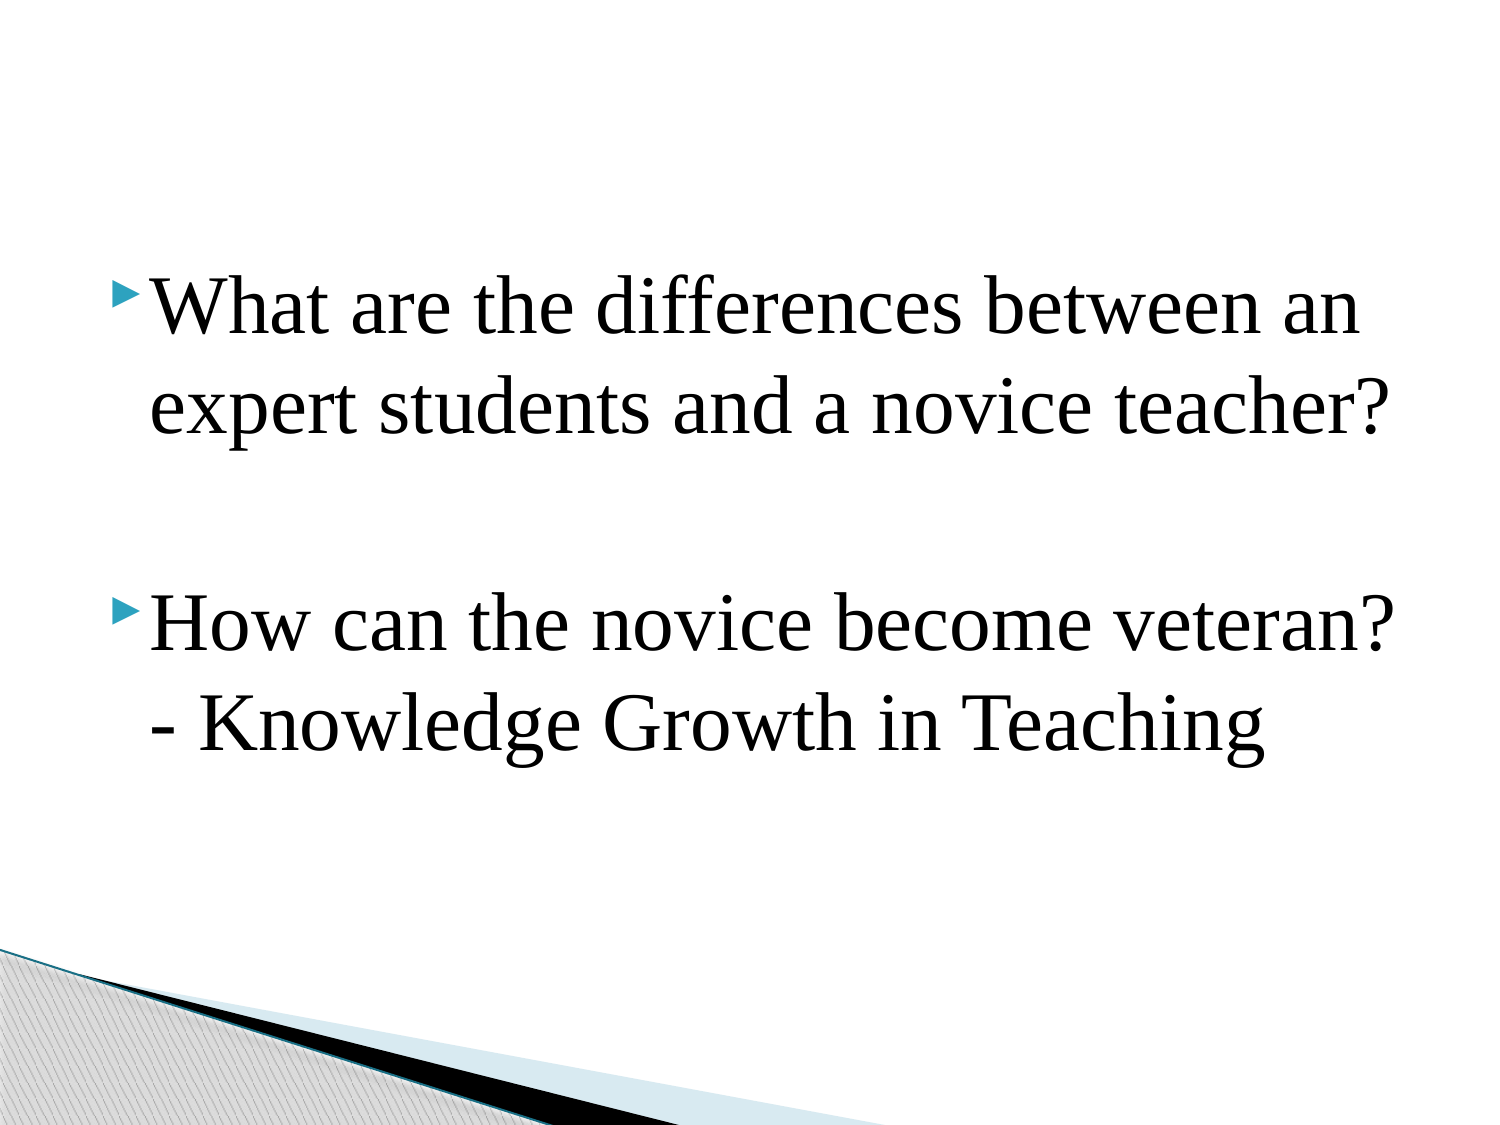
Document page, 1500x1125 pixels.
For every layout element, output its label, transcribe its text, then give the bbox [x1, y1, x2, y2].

list What are the differences between an expert students and a novice teacher? How can the novice become veteran? - Knowledge Growth in Teaching [75, 243, 1425, 986]
